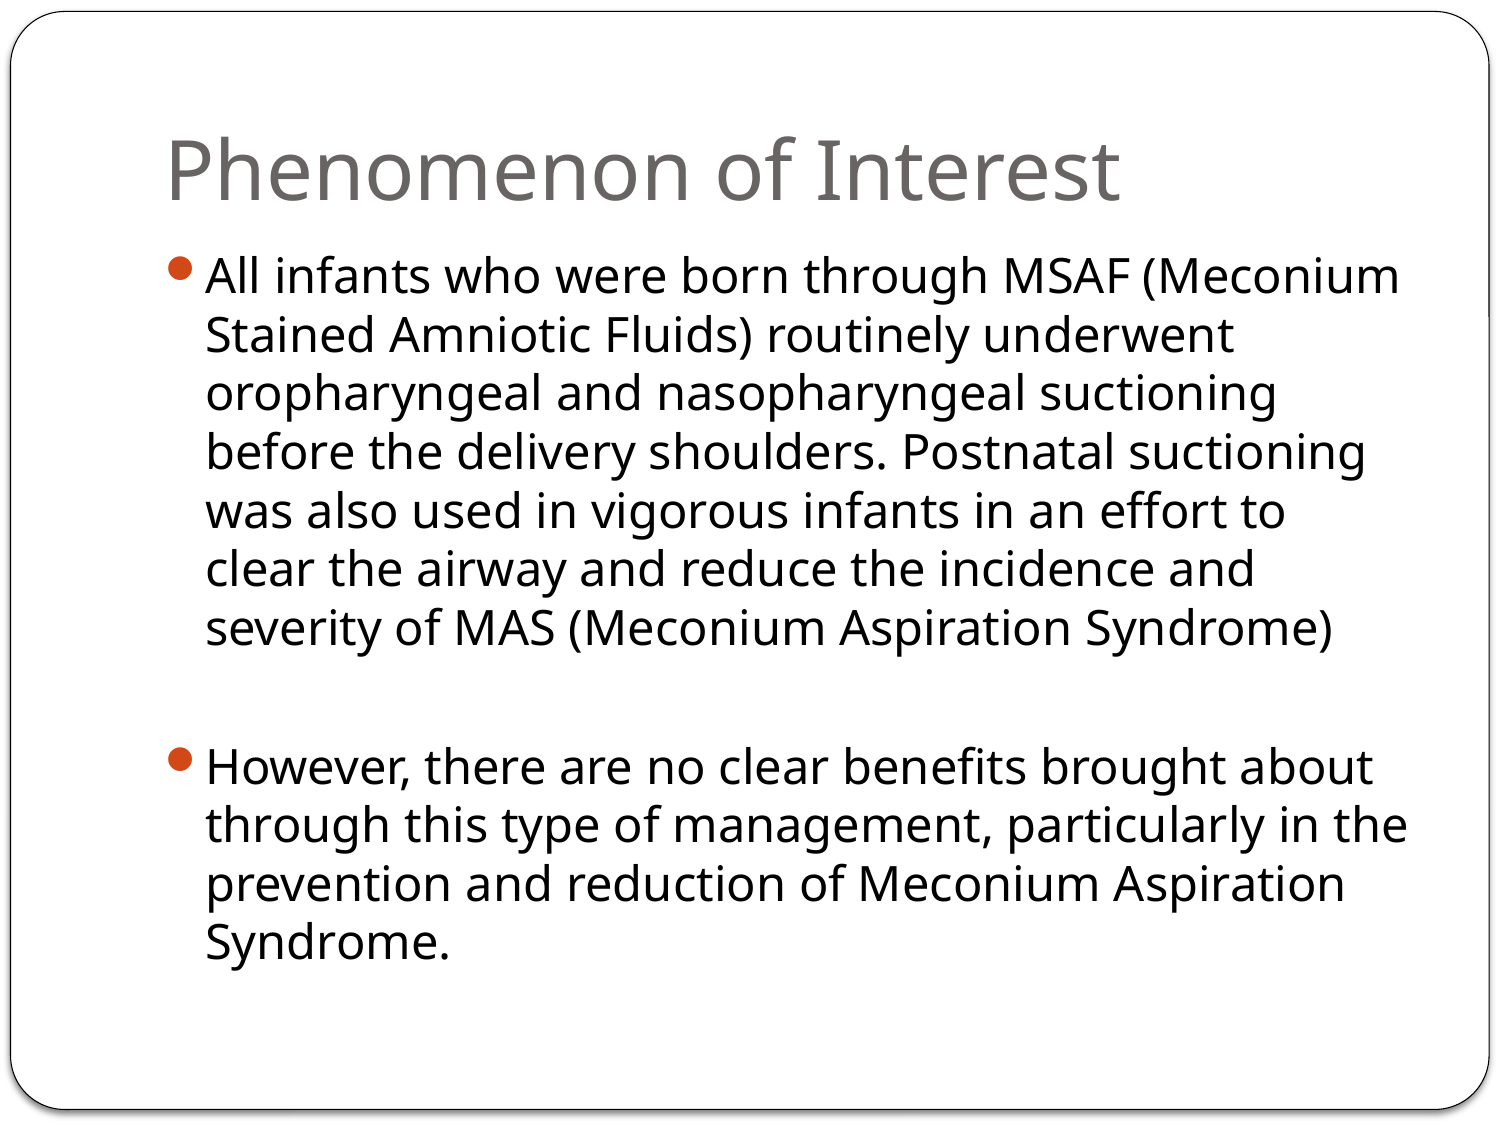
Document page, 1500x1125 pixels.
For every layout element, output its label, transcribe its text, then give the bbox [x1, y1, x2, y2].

list All infants who were born through MSAF (Meconium Stained Amniotic Fluids) routinely underwent oropharyngeal and nasopharyngeal suctioning before the delivery shoulders. Postnatal suctioning was also used in vigorous infants in an effort to clear the airway and reduce the incidence and severity of MAS (Meconium Aspiration Syndrome) However, there are no clear benefits brought about through this type of management, particularly in the prevention and reduction of Meconium Aspiration Syndrome. [150, 237, 1425, 988]
title Phenomenon of Interest [150, 45, 1425, 233]
